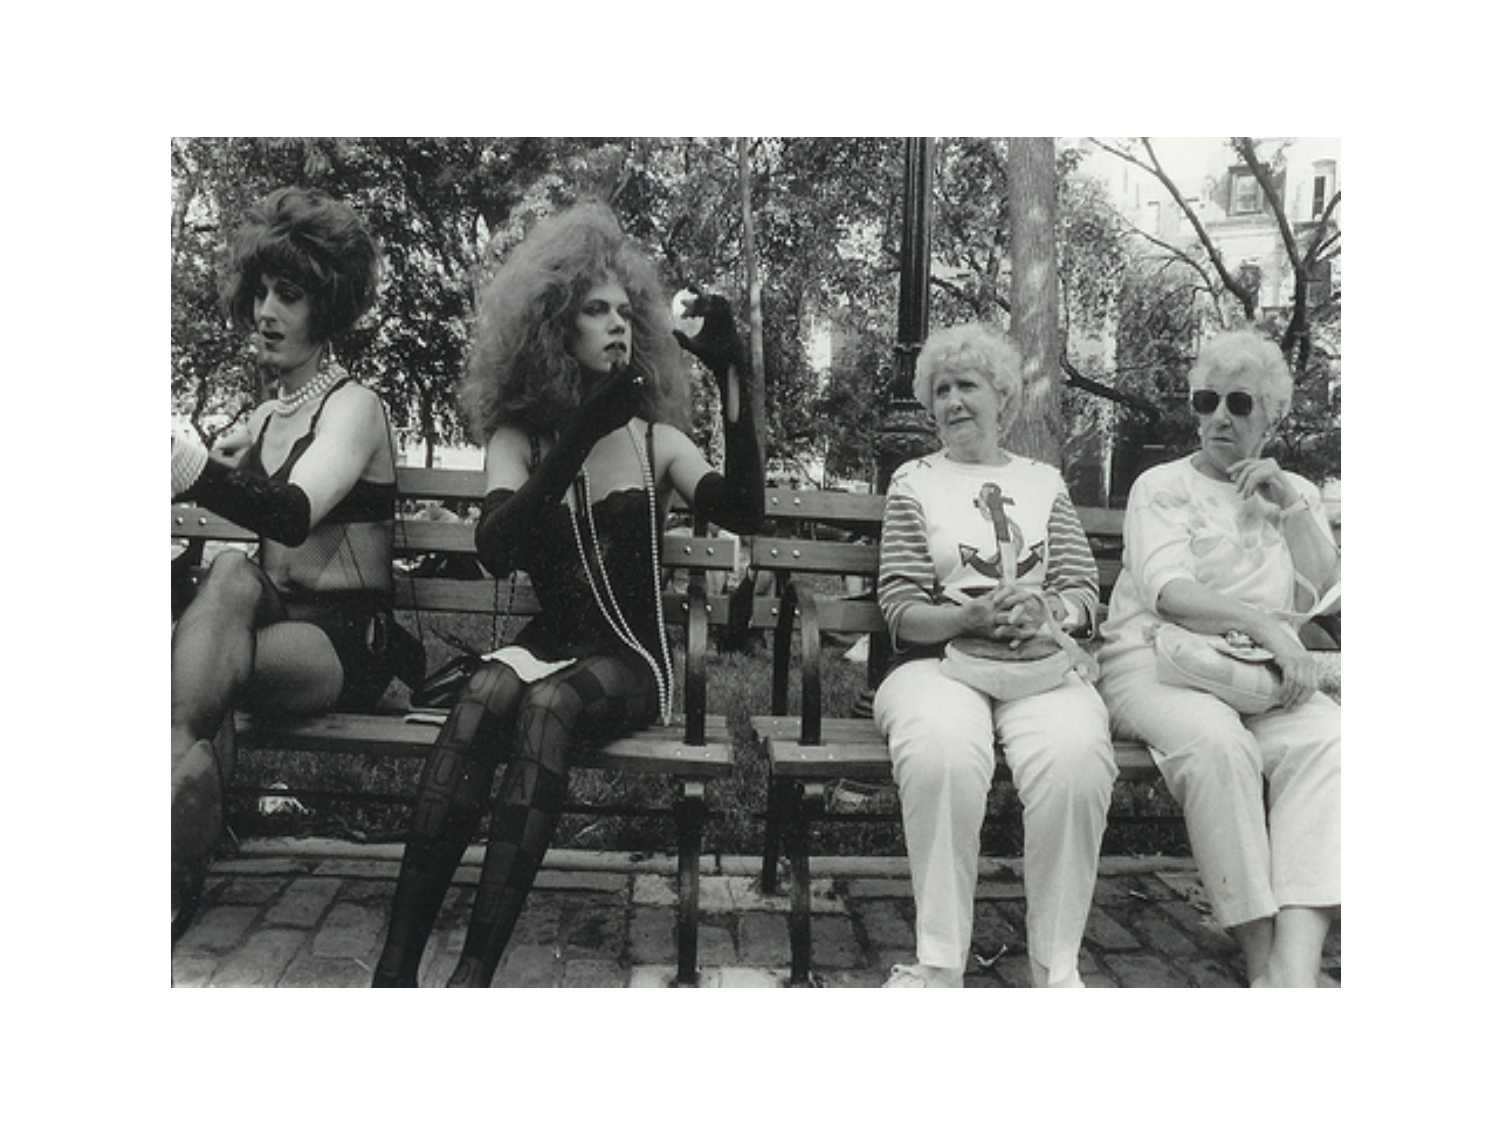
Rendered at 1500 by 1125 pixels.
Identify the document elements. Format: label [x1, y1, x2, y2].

picture [170, 136, 1341, 988]
